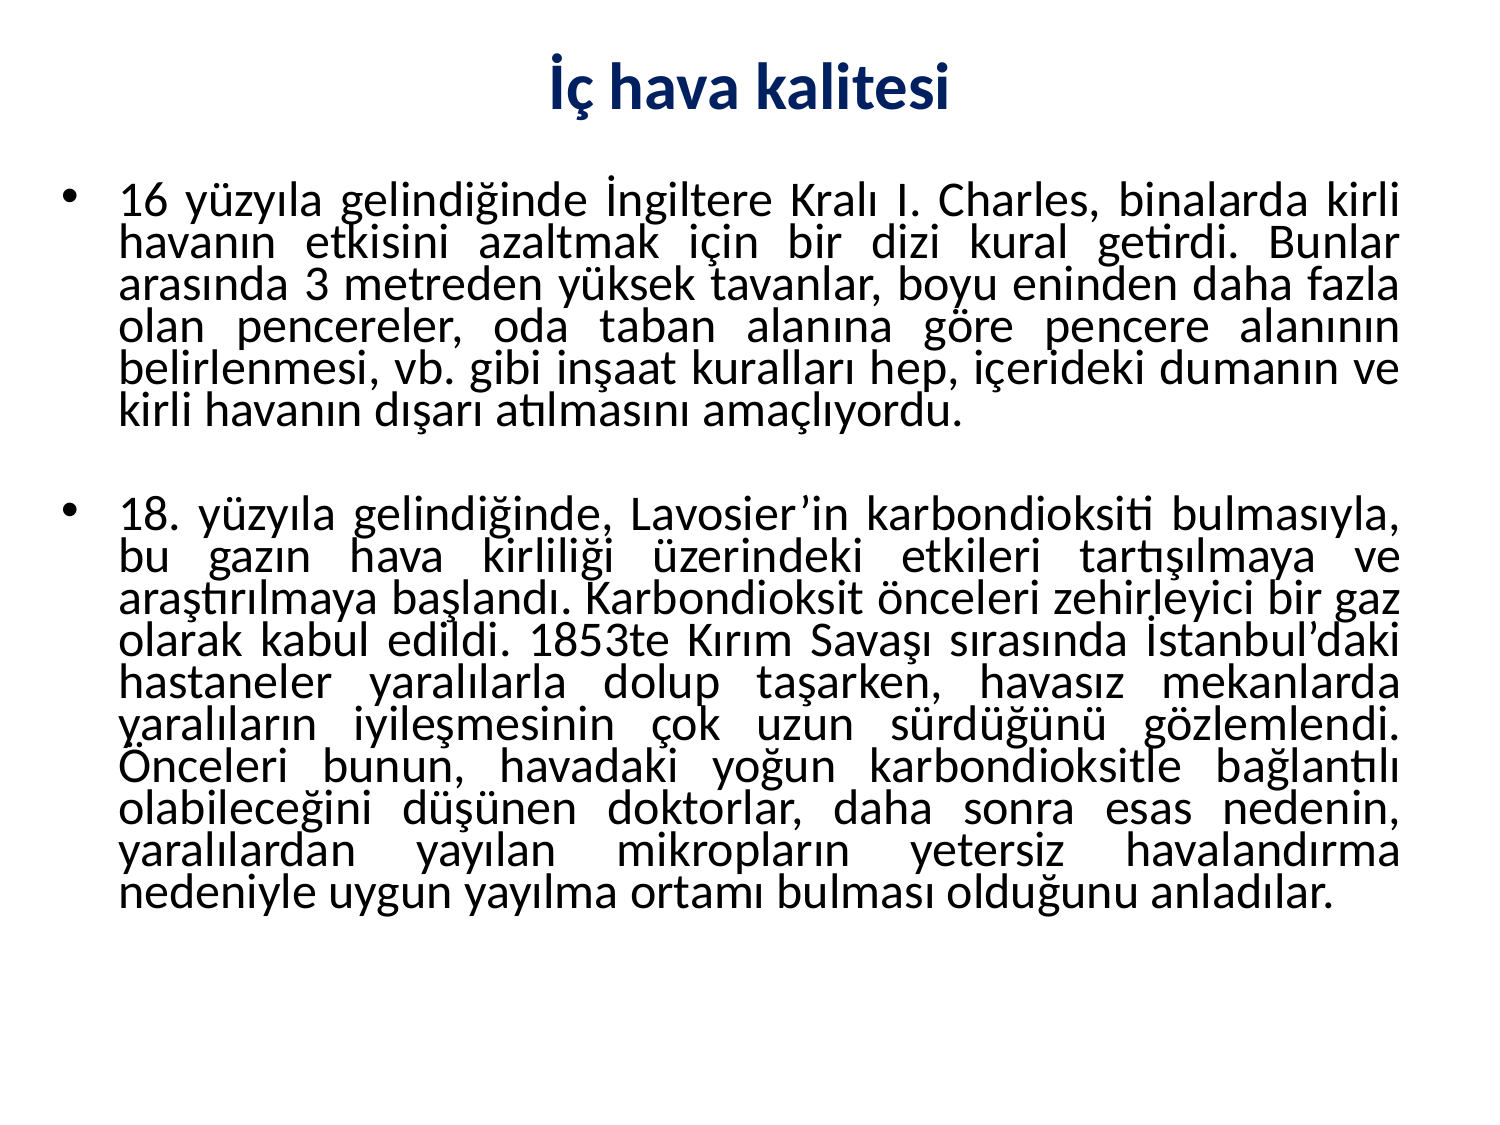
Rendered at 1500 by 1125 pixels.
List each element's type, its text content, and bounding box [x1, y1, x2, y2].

list 16 yüzyıla gelindiğinde İngiltere Kralı I. Charles, binalarda kirli havanın etkisini azaltmak için bir dizi kural getirdi. Bunlar arasında 3 metreden yüksek tavanlar, boyu eninden daha fazla olan pencereler, oda taban alanına göre pencere alanının belirlenmesi, vb. gibi inşaat kuralları hep, içerideki dumanın ve kirli havanın dışarı atılmasını amaçlıyordu. 18. yüzyıla gelindiğinde, Lavosier’in karbondioksiti bulmasıyla, bu gazın hava kirliliği üzerindeki etkileri tartışılmaya ve araştırılmaya başlandı. Karbondioksit önceleri zehirleyici bir gaz olarak kabul edildi. 1853te Kırım Savaşı sırasında İstanbul’daki hastaneler yaralılarla dolup taşarken, havasız mekanlarda yaralıların iyileşmesinin çok uzun sürdüğünü gözlemlendi. Önceleri bunun, havadaki yoğun karbondioksitle bağlantılı olabileceğini düşünen doktorlar, daha sonra esas nedenin, yaralılardan yayılan mikropların yetersiz havalandırma nedeniyle uygun yayılma ortamı bulması olduğunu anladılar. [46, 175, 1417, 1024]
title İç hava kalitesi [75, 23, 1425, 143]
